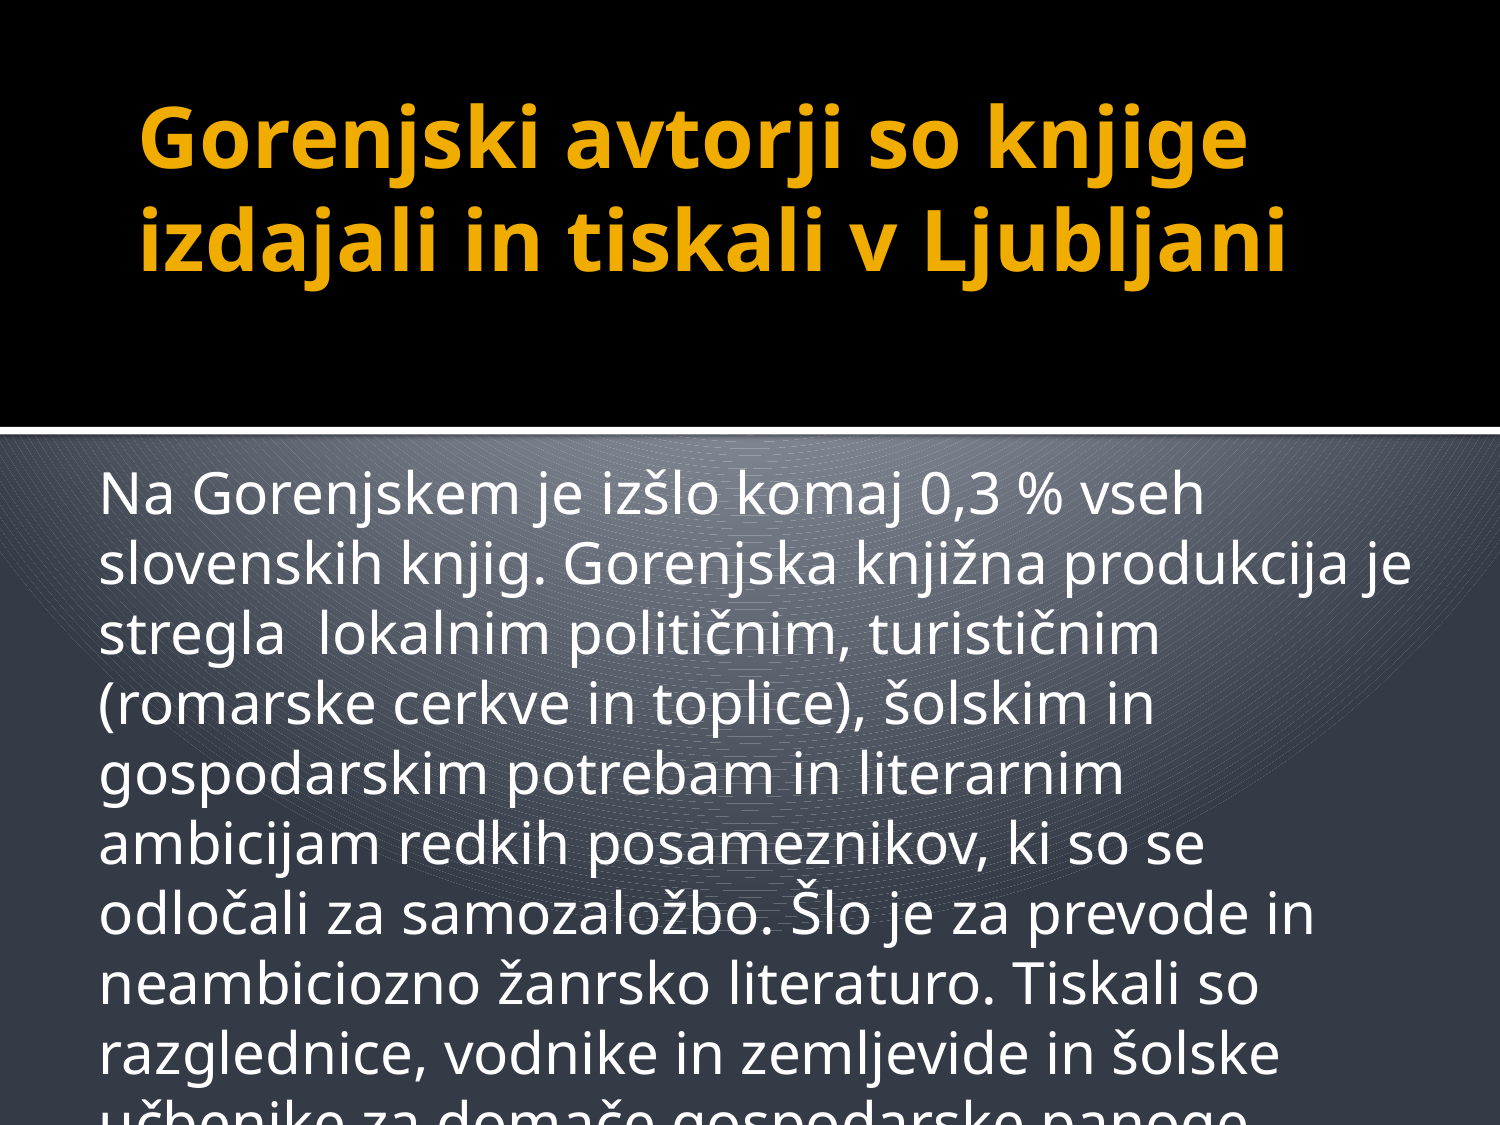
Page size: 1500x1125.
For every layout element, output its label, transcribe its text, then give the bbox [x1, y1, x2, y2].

list Na Gorenjskem je izšlo komaj 0,3 % vseh slovenskih knjig. Gorenjska knjižna produkcija je stregla lokalnim političnim, turističnim (romarske cerkve in toplice), šolskim in gospodarskim potrebam in literarnim ambicijam redkih posameznikov, ki so se odločali za samozaložbo. Šlo je za prevode in neambiciozno žanrsko literaturo. Tiskali so razglednice, vodnike in zemljevide in šolske učbenike za domače gospodarske panoge. [0, 456, 1429, 1059]
title Gorenjski avtorji so knjige izdajali in tiskali v Ljubljani [123, 19, 1438, 288]
